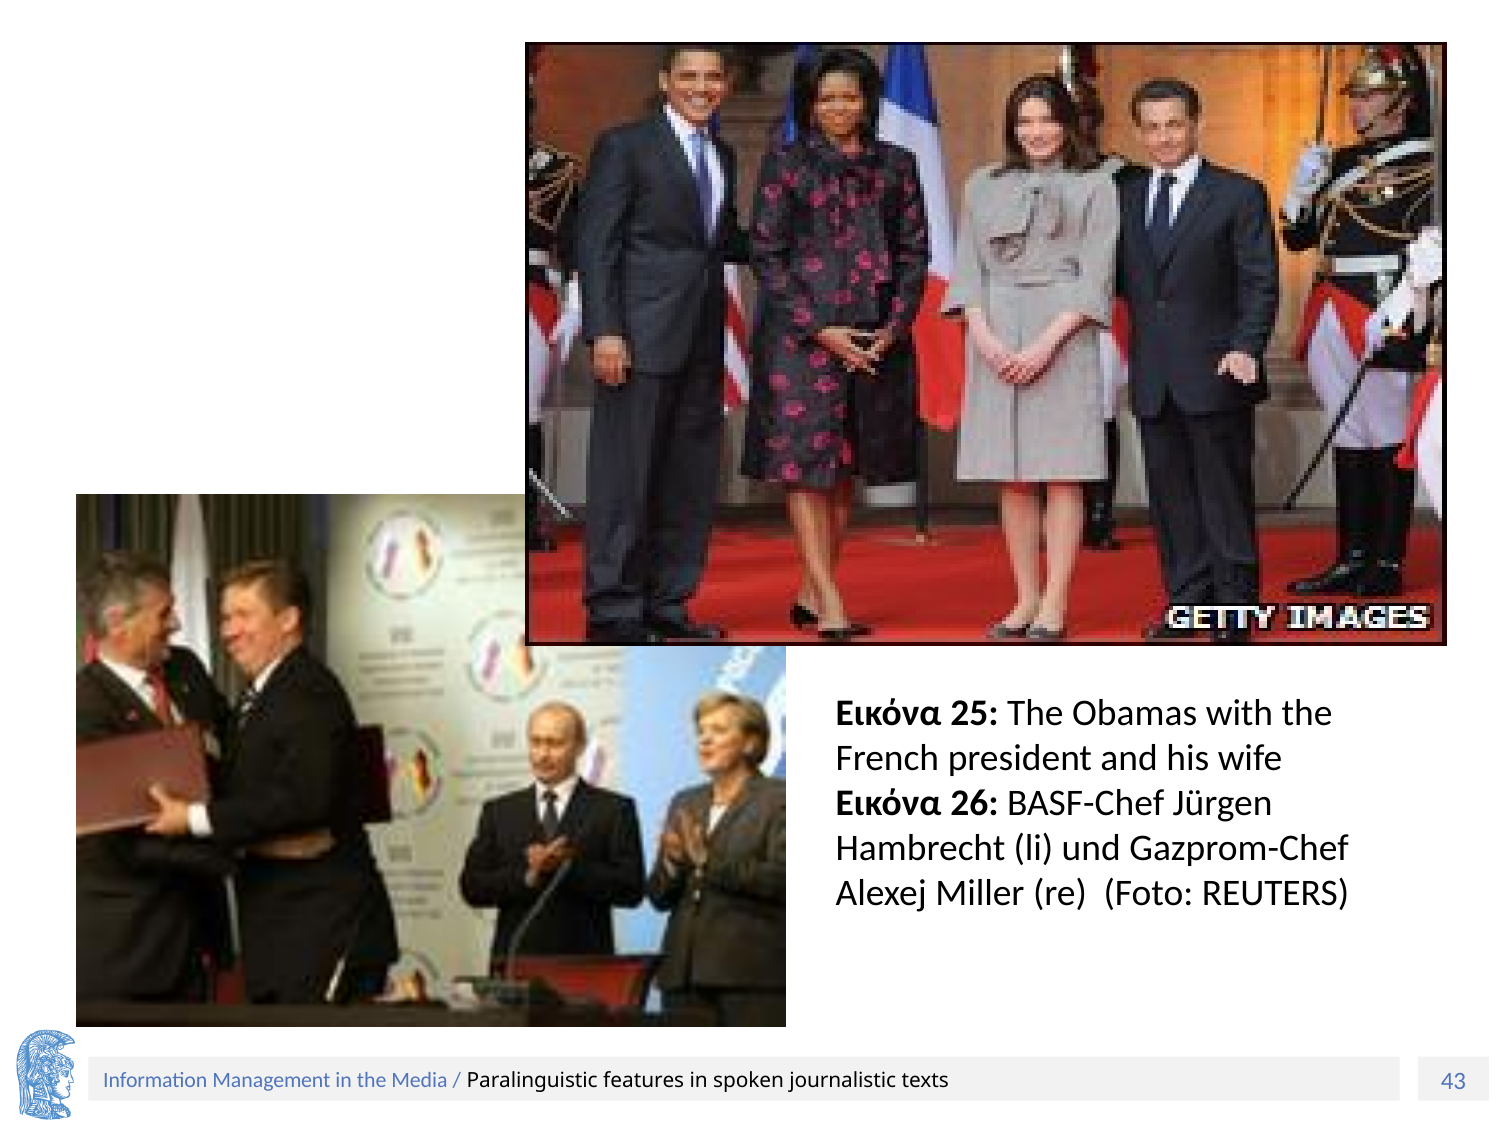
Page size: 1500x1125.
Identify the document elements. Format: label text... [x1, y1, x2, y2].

picture [9, 42, 1448, 1120]
text_box Εικόνα 25: The Obamas with the French president and his wife Εικόνα 26: BASF-Chef Jürgen Hambrecht (li) und Gazprom-Chef Alexej Miller (re) (Foto: REUTERS) [820, 680, 1436, 966]
